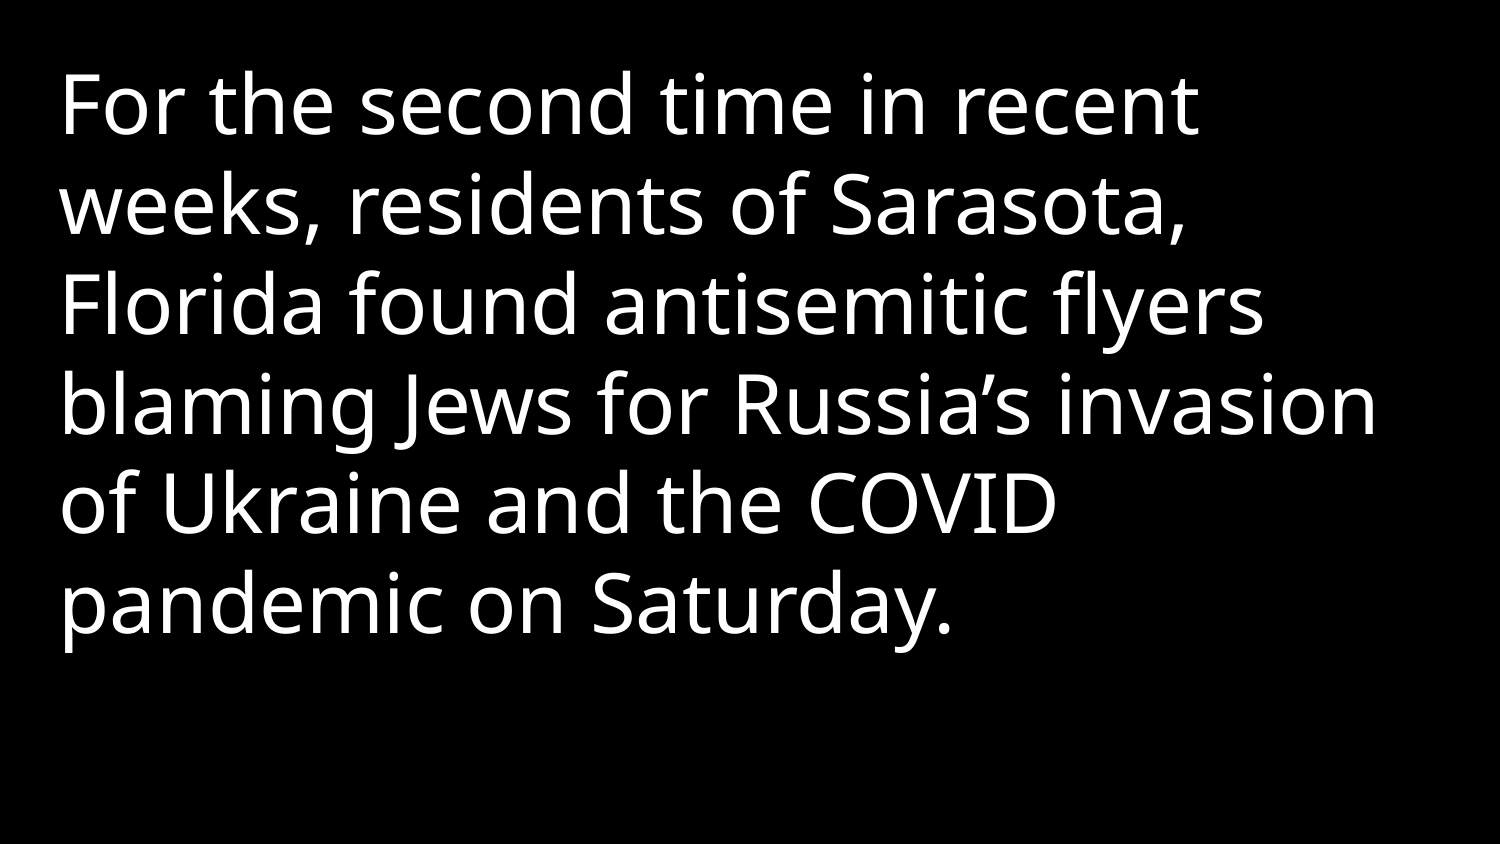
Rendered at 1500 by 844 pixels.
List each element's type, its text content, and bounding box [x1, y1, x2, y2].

list For the second time in recent weeks, residents of Sarasota, Florida found antisemitic flyers blaming Jews for Russia’s invasion of Ukraine and the COVID pandemic on Saturday. [50, 46, 1425, 810]
